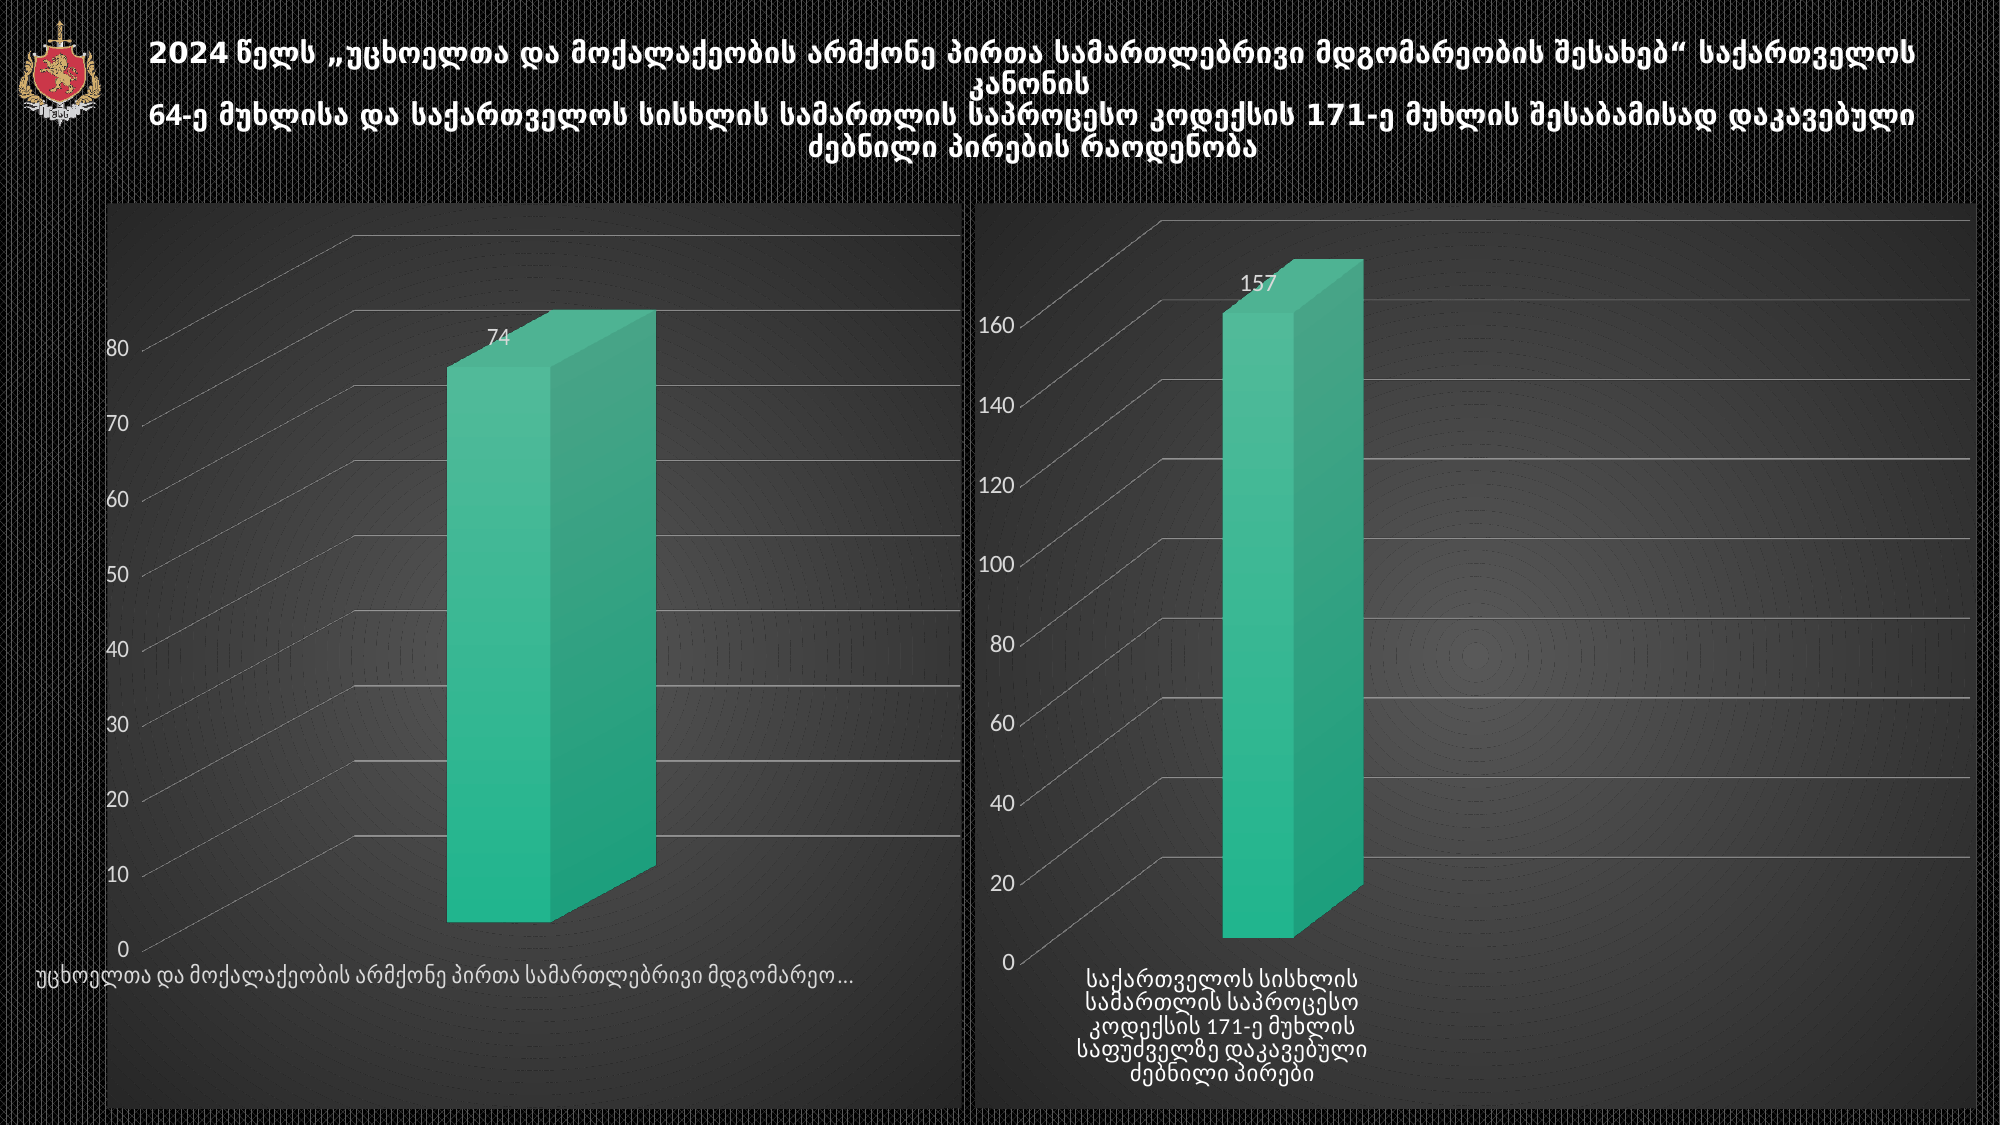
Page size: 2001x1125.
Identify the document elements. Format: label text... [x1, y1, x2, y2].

chart [974, 203, 1977, 1109]
picture [0, 0, 137, 145]
title 2024 წელს „უცხოელთა და მოქალაქეობის არმქონე პირთა სამართლებრივი მდგომარეობის შესახებ“ საქართველოს კანონის 64-ე მუხლისა და საქართველოს სისხლის სამართლის საპროცესო კოდექსის 171-ე მუხლის შესაბამისად დაკავებული ძებნილი პირების რაოდენობა [90, 21, 1977, 180]
chart [35, 203, 962, 1109]
